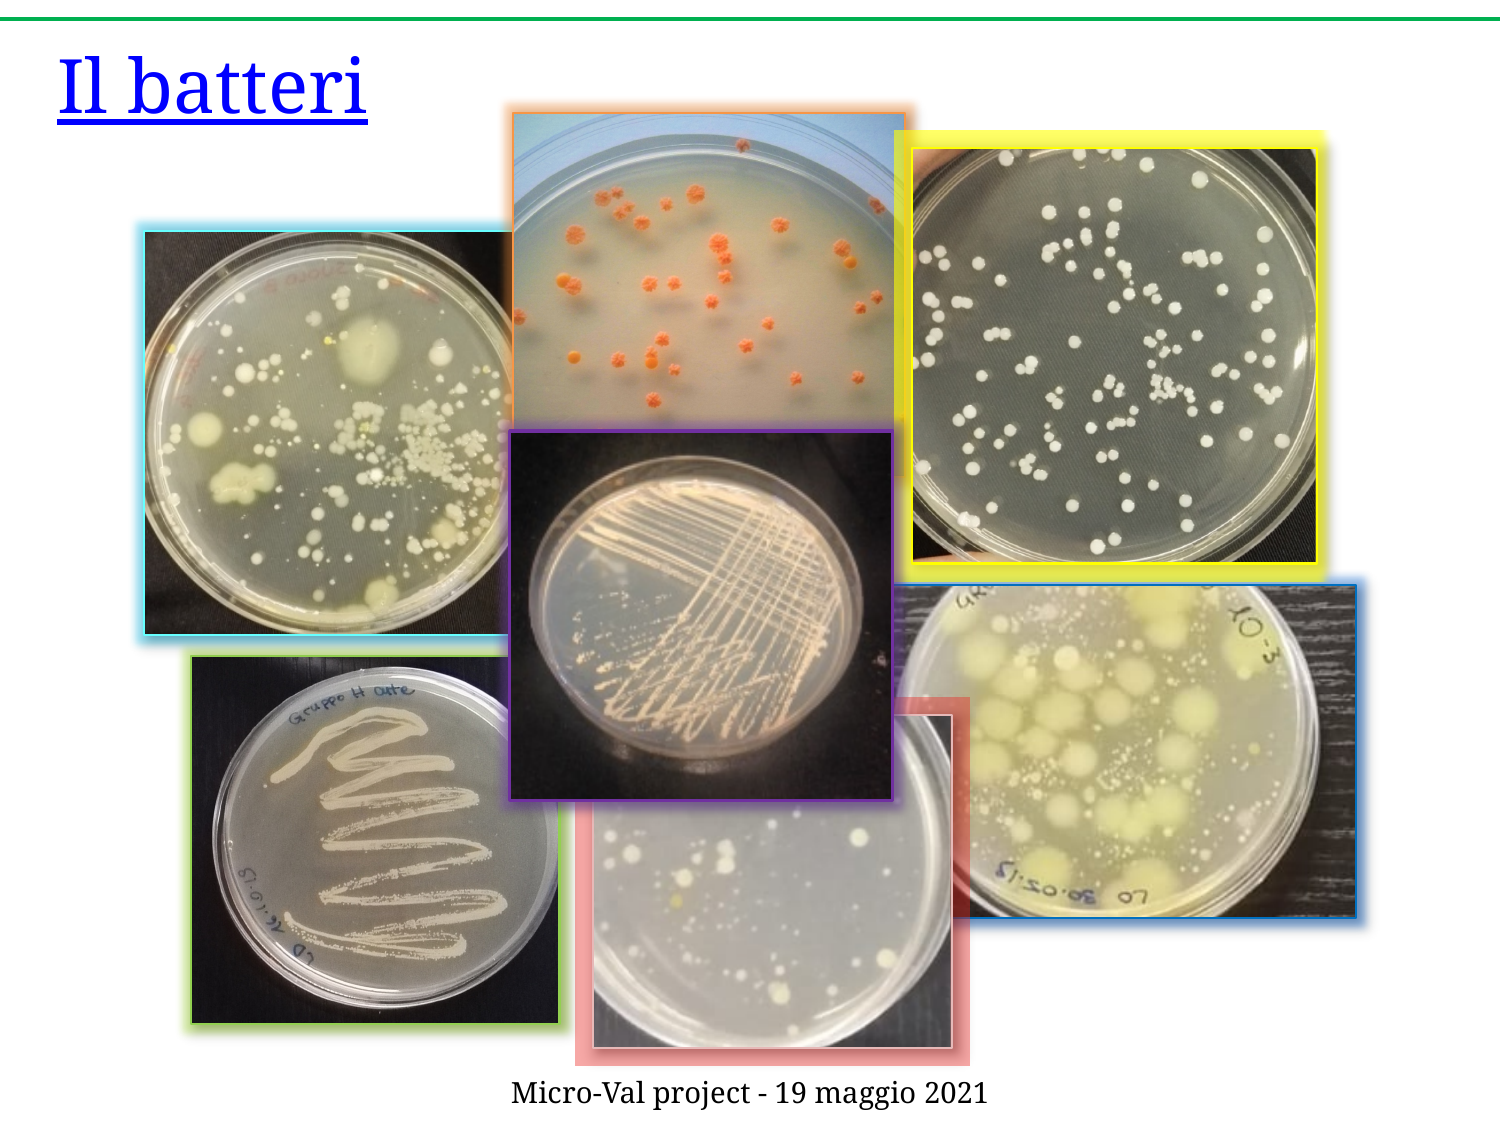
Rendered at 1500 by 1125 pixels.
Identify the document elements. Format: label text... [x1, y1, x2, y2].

picture [144, 113, 1356, 1061]
picture [907, 149, 1322, 562]
text_box Il batteri [41, 31, 384, 136]
text_box Micro-Val project - 19 maggio 2021 [496, 1066, 1004, 1117]
